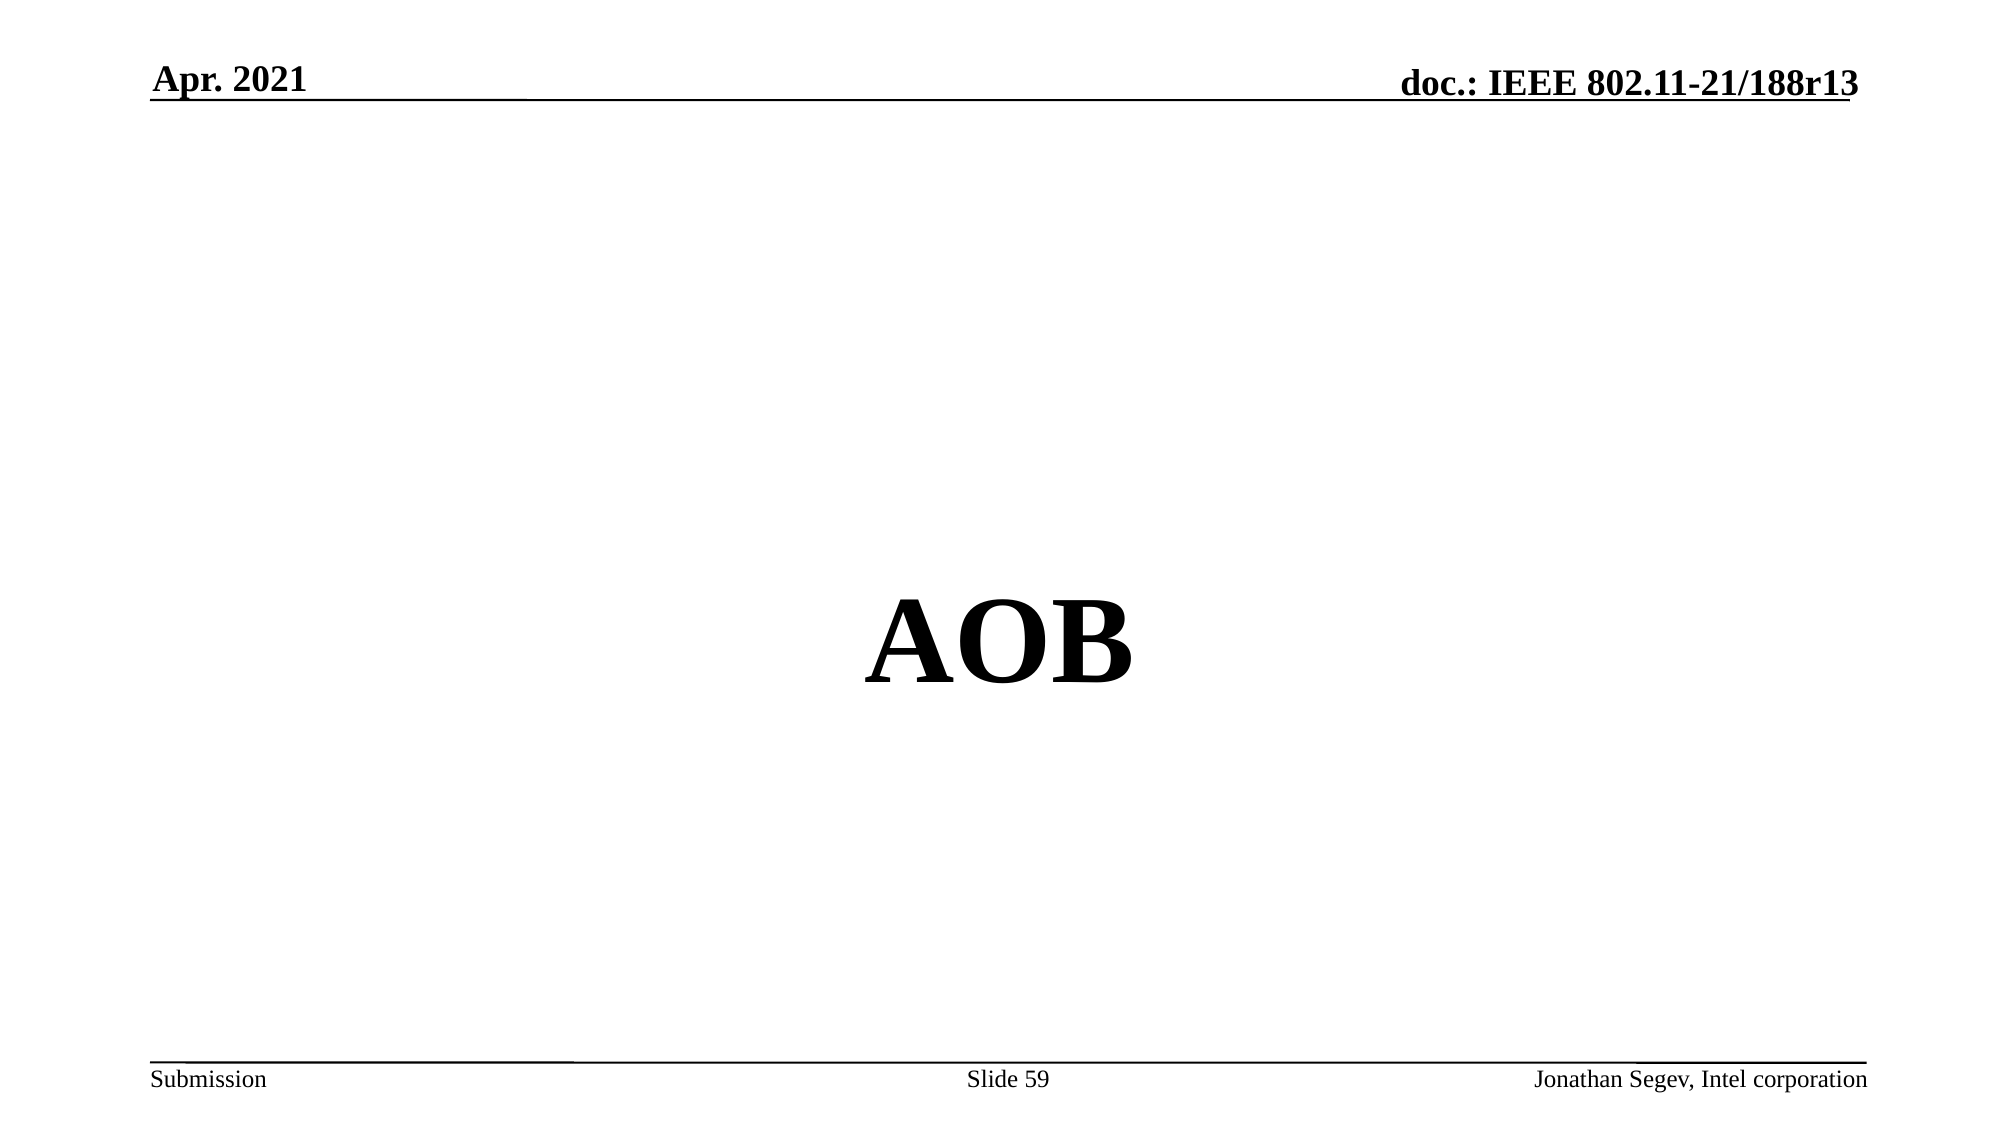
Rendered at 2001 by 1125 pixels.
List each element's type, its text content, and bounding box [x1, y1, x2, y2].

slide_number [152, 54, 563, 100]
list AOB [149, 324, 1850, 1000]
slide_number Slide 59 [950, 1061, 1067, 1123]
footer Jonathan Segev, Intel corporation [1171, 1061, 1869, 1093]
